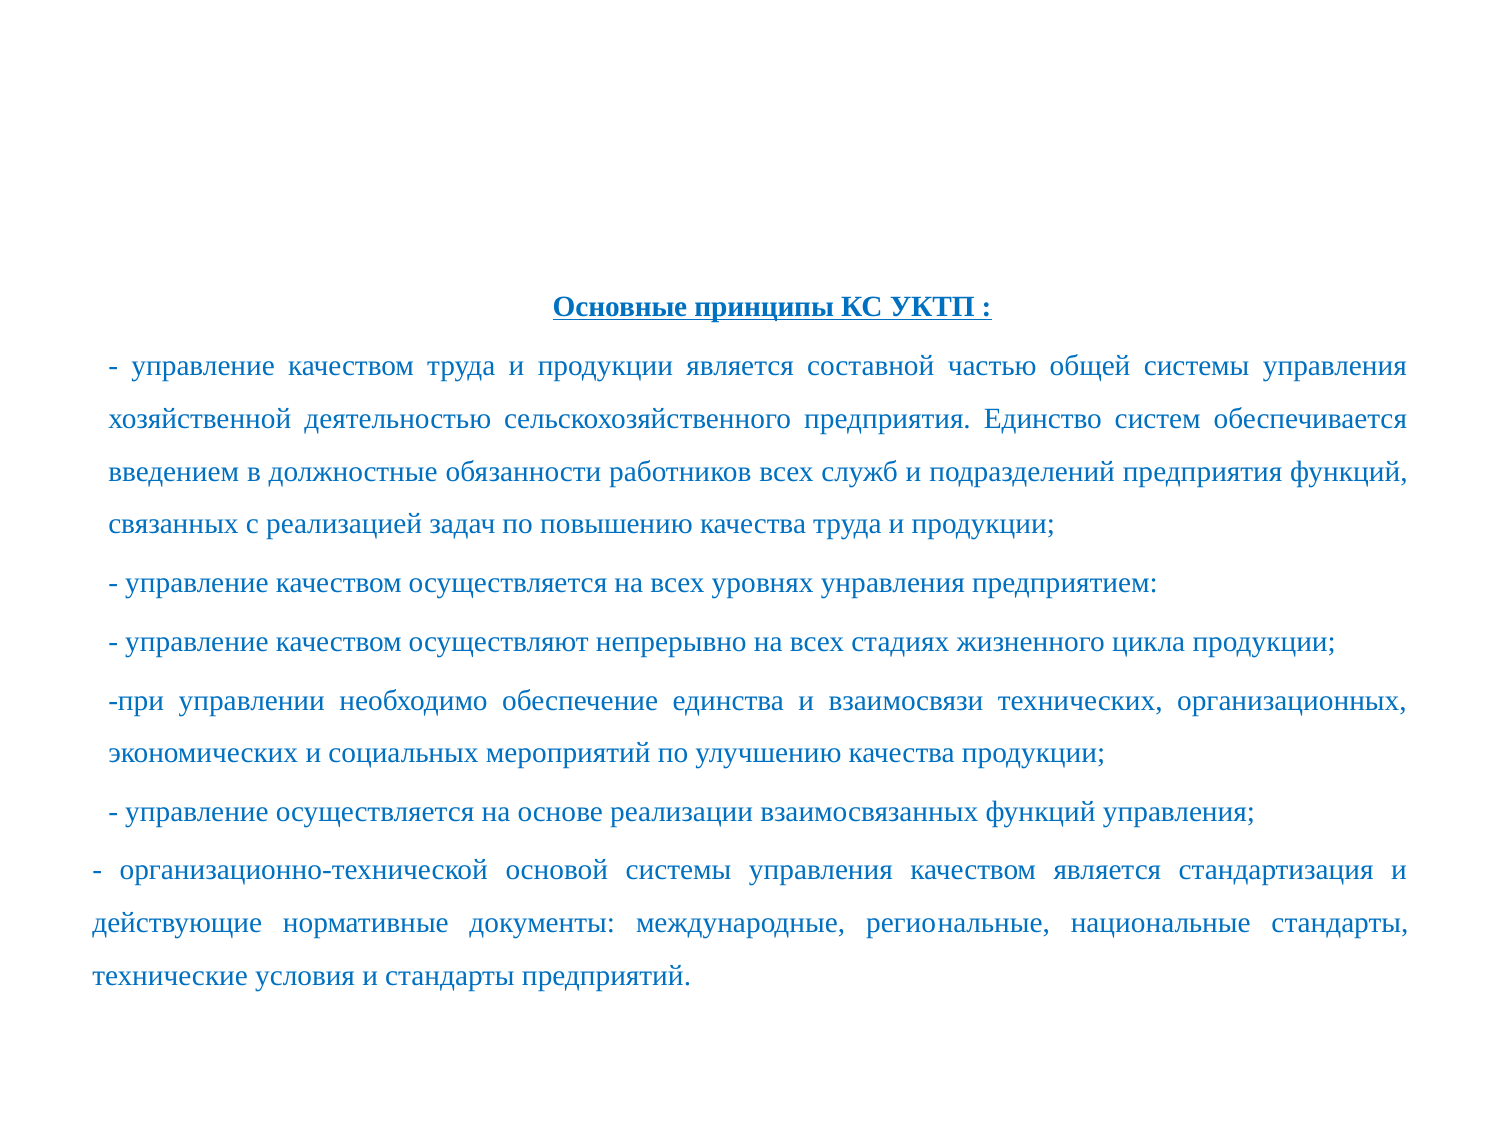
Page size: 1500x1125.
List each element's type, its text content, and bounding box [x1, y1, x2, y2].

list Основные принципы КС УКТП : - управление качеством труда и продукции является составной частью общей системы управления хозяйственной деятельностью сельскохозяйственного предприятия. Единство систем обеспечивается введением в должностные обя­занности работников всех служб и подразделений предприятия функций, свя­занных с реализацией задач по повышению качества труда и продукции; - управление качеством осуществляется на всех уровнях унравления предприятием: - управление качеством осуществляют непрерывно на всех стадиях жизненного цикла продукции; -при управлении необходимо обеспечение единства и взаимосвязи технических, организационных, экономических и социальных мероприятий по улучшению качества продукции; - управление осуществляется на основе реализации взаимосвязанных функций управления; - организационно-технической основой системы управления качеством является стандартизация и действующие нормативные документы: международные, регио­нальные, национальные стандарты, технические условия и стандарты предприятий. [75, 262, 1425, 1005]
